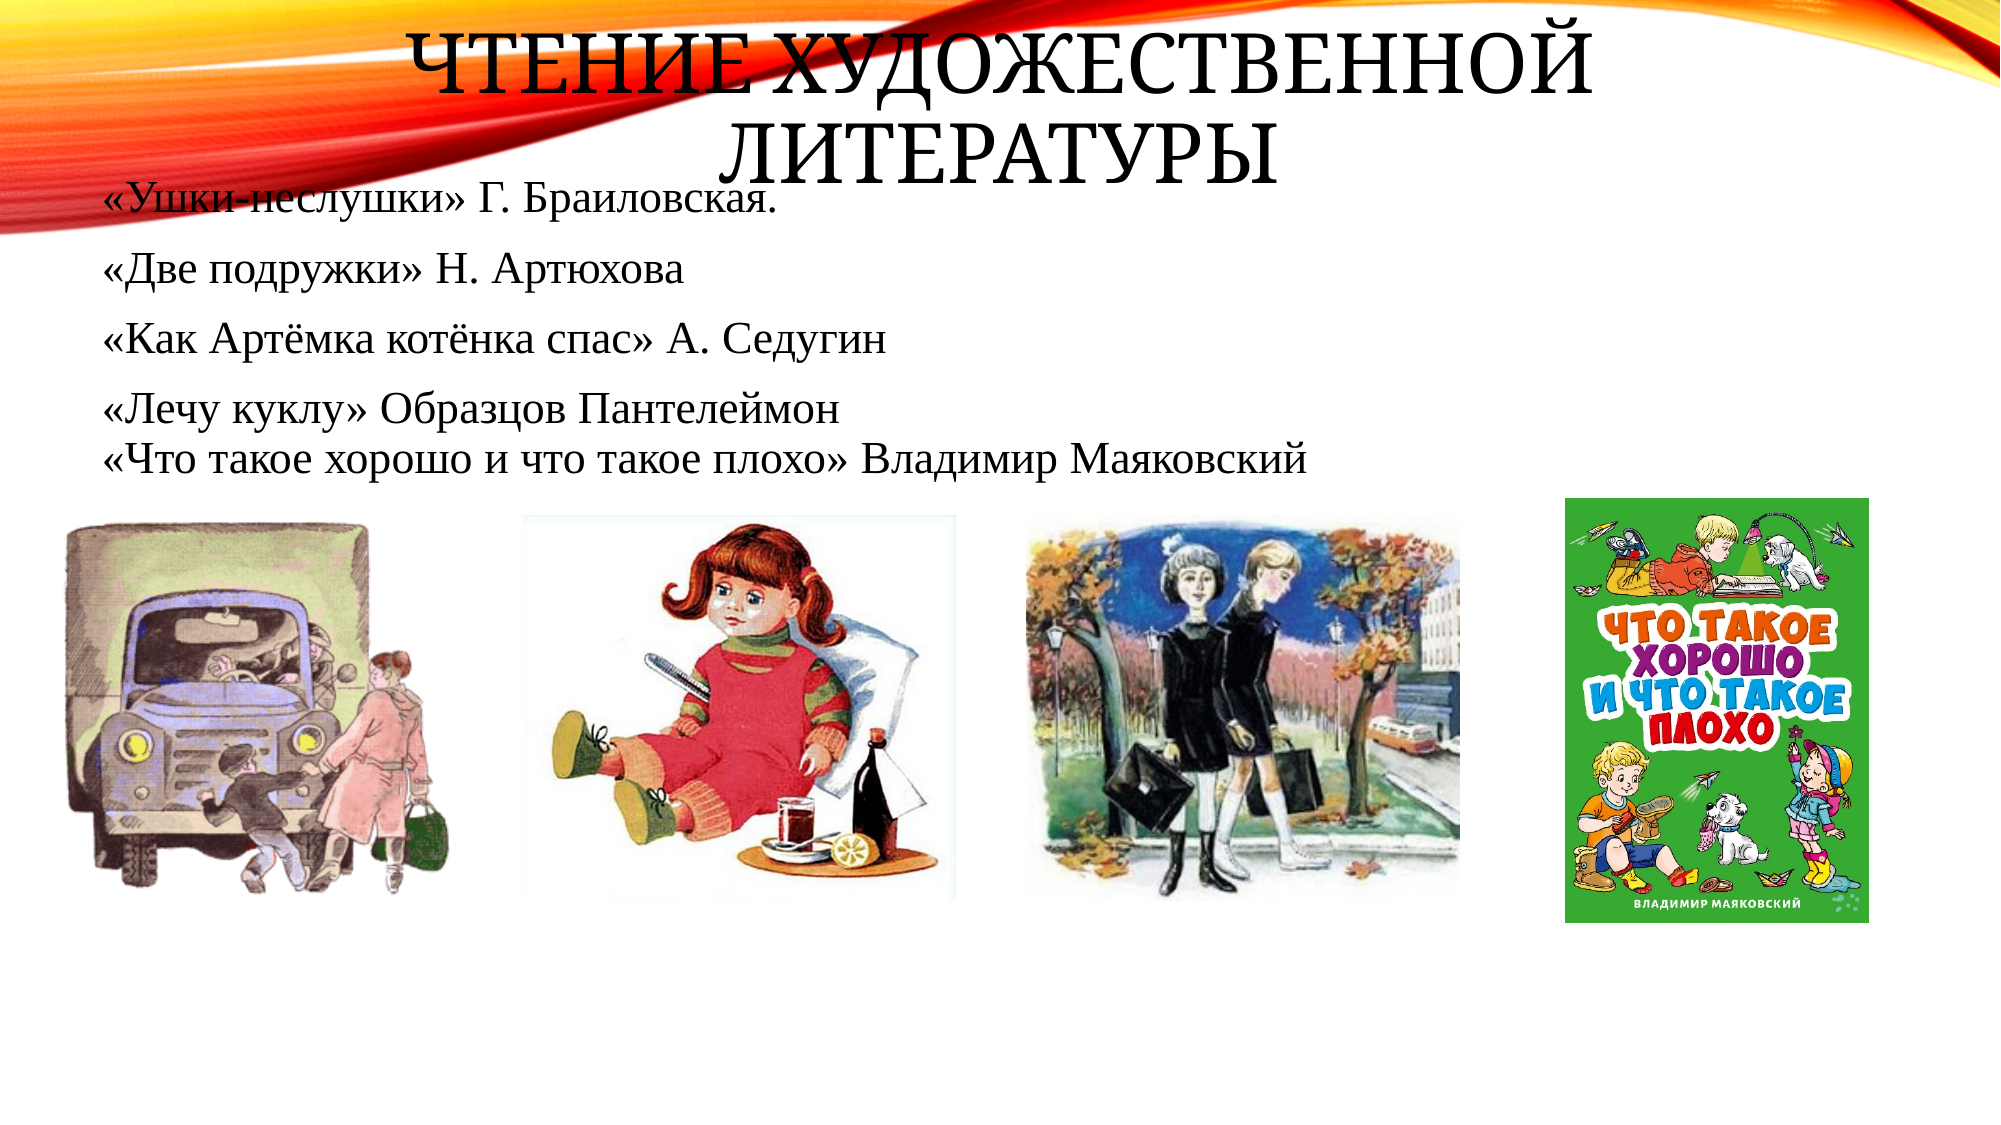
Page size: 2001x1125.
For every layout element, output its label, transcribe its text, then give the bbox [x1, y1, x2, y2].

picture [1025, 515, 1461, 901]
picture [0, 0, 2000, 237]
picture [522, 515, 956, 901]
list «Ушки-неслушки» Г. Браиловская. «Две подружки» Н. Артюхова «Как Артёмка котёнка спас» А. Седугин «Лечу куклу» Образцов Пантелеймон «Что такое хорошо и что такое плохо» Владимир Маяковский [86, 165, 1914, 1030]
picture [1565, 498, 1869, 924]
title Чтение художественной литературы [112, 56, 1888, 165]
picture [61, 515, 453, 901]
